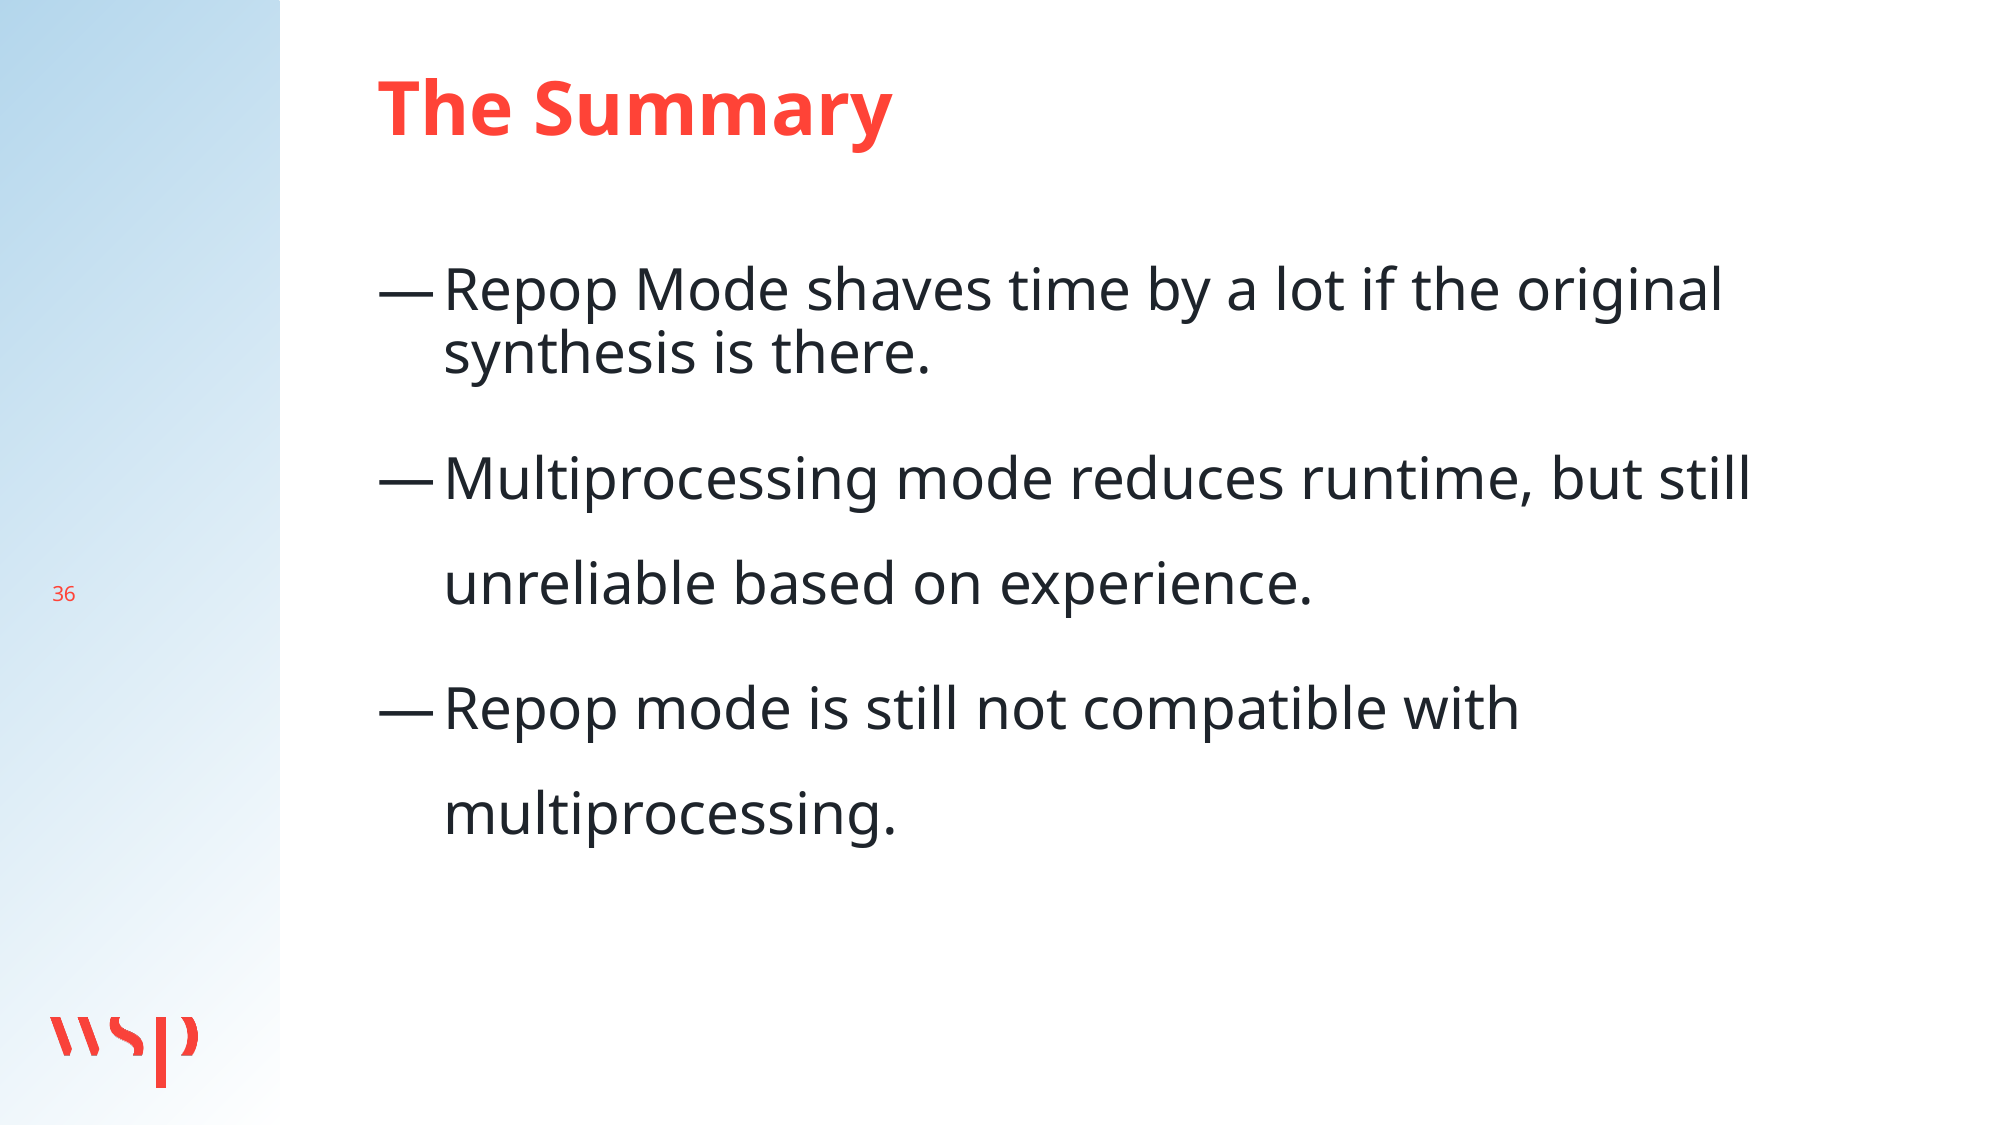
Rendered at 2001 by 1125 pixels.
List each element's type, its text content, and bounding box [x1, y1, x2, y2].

title The Summary [362, 62, 1880, 252]
slide_number 36 [37, 568, 268, 622]
picture [50, 1017, 198, 1088]
list Repop Mode shaves time by a lot if the original synthesis is there. Multiprocessing mode reduces runtime, but still unreliable based on experience. Repop mode is still not compatible with multiprocessing. [362, 252, 1880, 1018]
